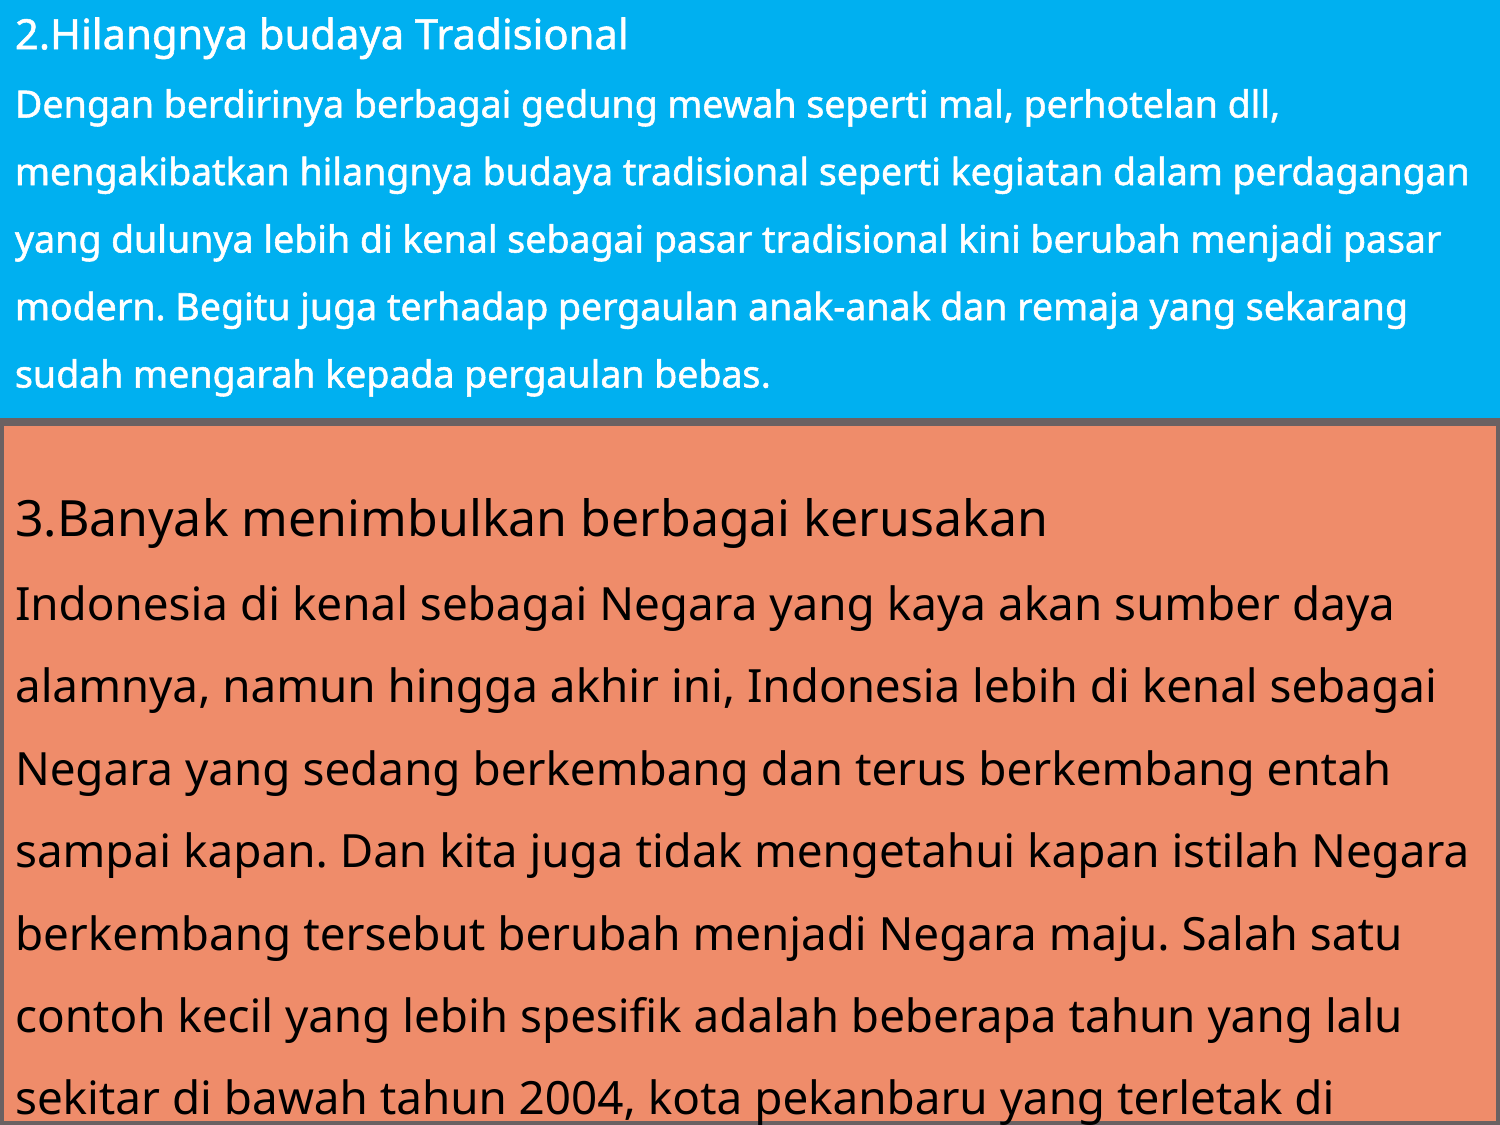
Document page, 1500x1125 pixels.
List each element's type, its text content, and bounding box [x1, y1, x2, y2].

text_box 3.Banyak menimbulkan berbagai kerusakan Indonesia di kenal sebagai Negara yang kaya akan sumber daya alamnya, namun hingga akhir ini, Indonesia lebih di kenal sebagai Negara yang sedang berkembang dan terus berkembang entah sampai kapan. Dan kita juga tidak mengetahui kapan istilah Negara berkembang tersebut berubah menjadi Negara maju. Salah satu contoh kecil yang lebih spesifik adalah beberapa tahun yang lalu sekitar di bawah tahun 2004, kota pekanbaru yang terletak di propinsi Riau, lebih di kenal sebagi kota “Seribu Hutan”, namun dalam waktu yang relative singkat, istilah seribu hutan kini telah berubah menjadi istilah yang lebih modern, yakni kota “Seribu Ruko” di mana dalam waktu yang singkat, perkembangan pembangunan di kota ini amat sangat pesat. [0, 421, 1500, 1125]
text_box 2.Hilangnya budaya Tradisional Dengan berdirinya berbagai gedung mewah seperti mal, perhotelan dll, mengakibatkan hilangnya budaya tradisional seperti kegiatan dalam perdagangan yang dulunya lebih di kenal sebagai pasar tradisional kini berubah menjadi pasar modern. Begitu juga terhadap pergaulan anak-anak dan remaja yang sekarang sudah mengarah kepada pergaulan bebas. [0, 0, 1500, 418]
